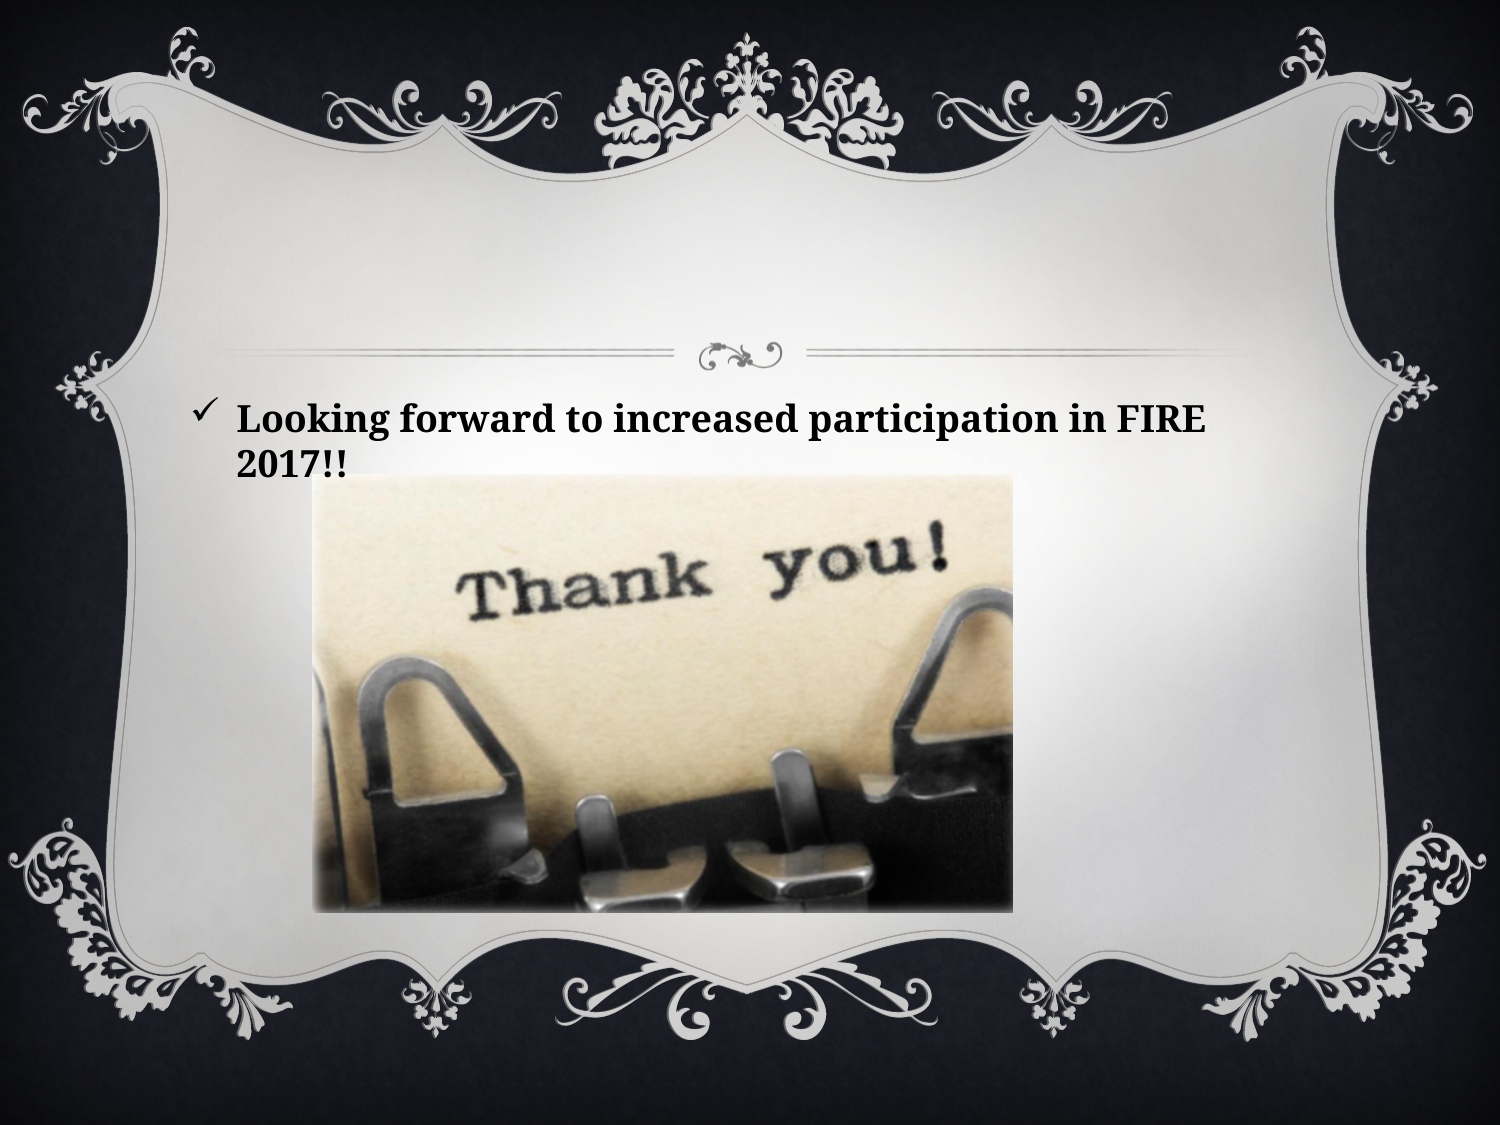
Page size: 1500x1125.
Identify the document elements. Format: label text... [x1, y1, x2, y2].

picture [0, 419, 1500, 1125]
picture [0, 0, 1500, 265]
text_box Looking forward to increased participation in FIRE 2017!! [174, 387, 1275, 493]
